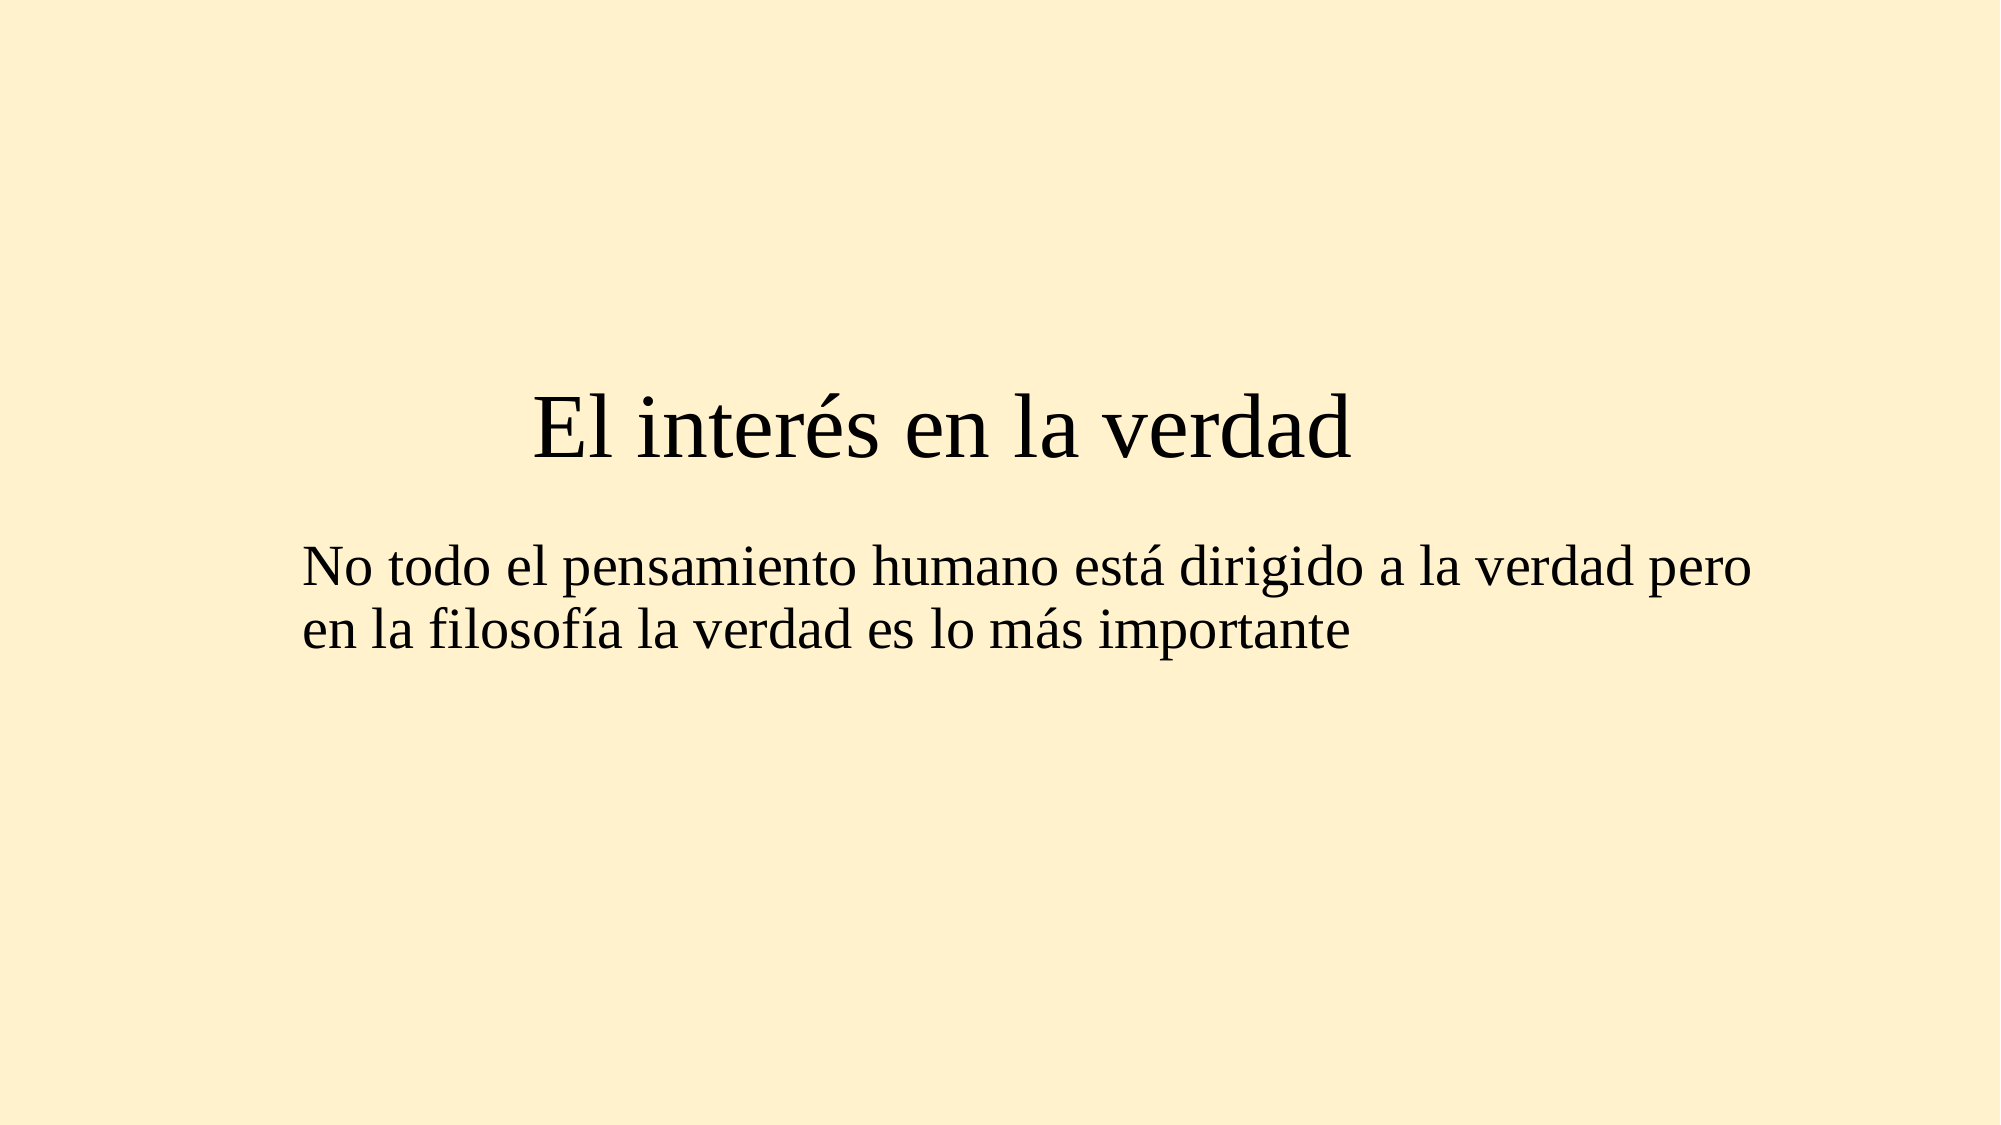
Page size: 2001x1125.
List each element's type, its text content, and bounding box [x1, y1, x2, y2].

title El interés en la verdad [92, 319, 1818, 537]
list No todo el pensamiento humano está dirigido a la verdad pero en la filosofía la verdad es lo más importante [287, 527, 1836, 828]
